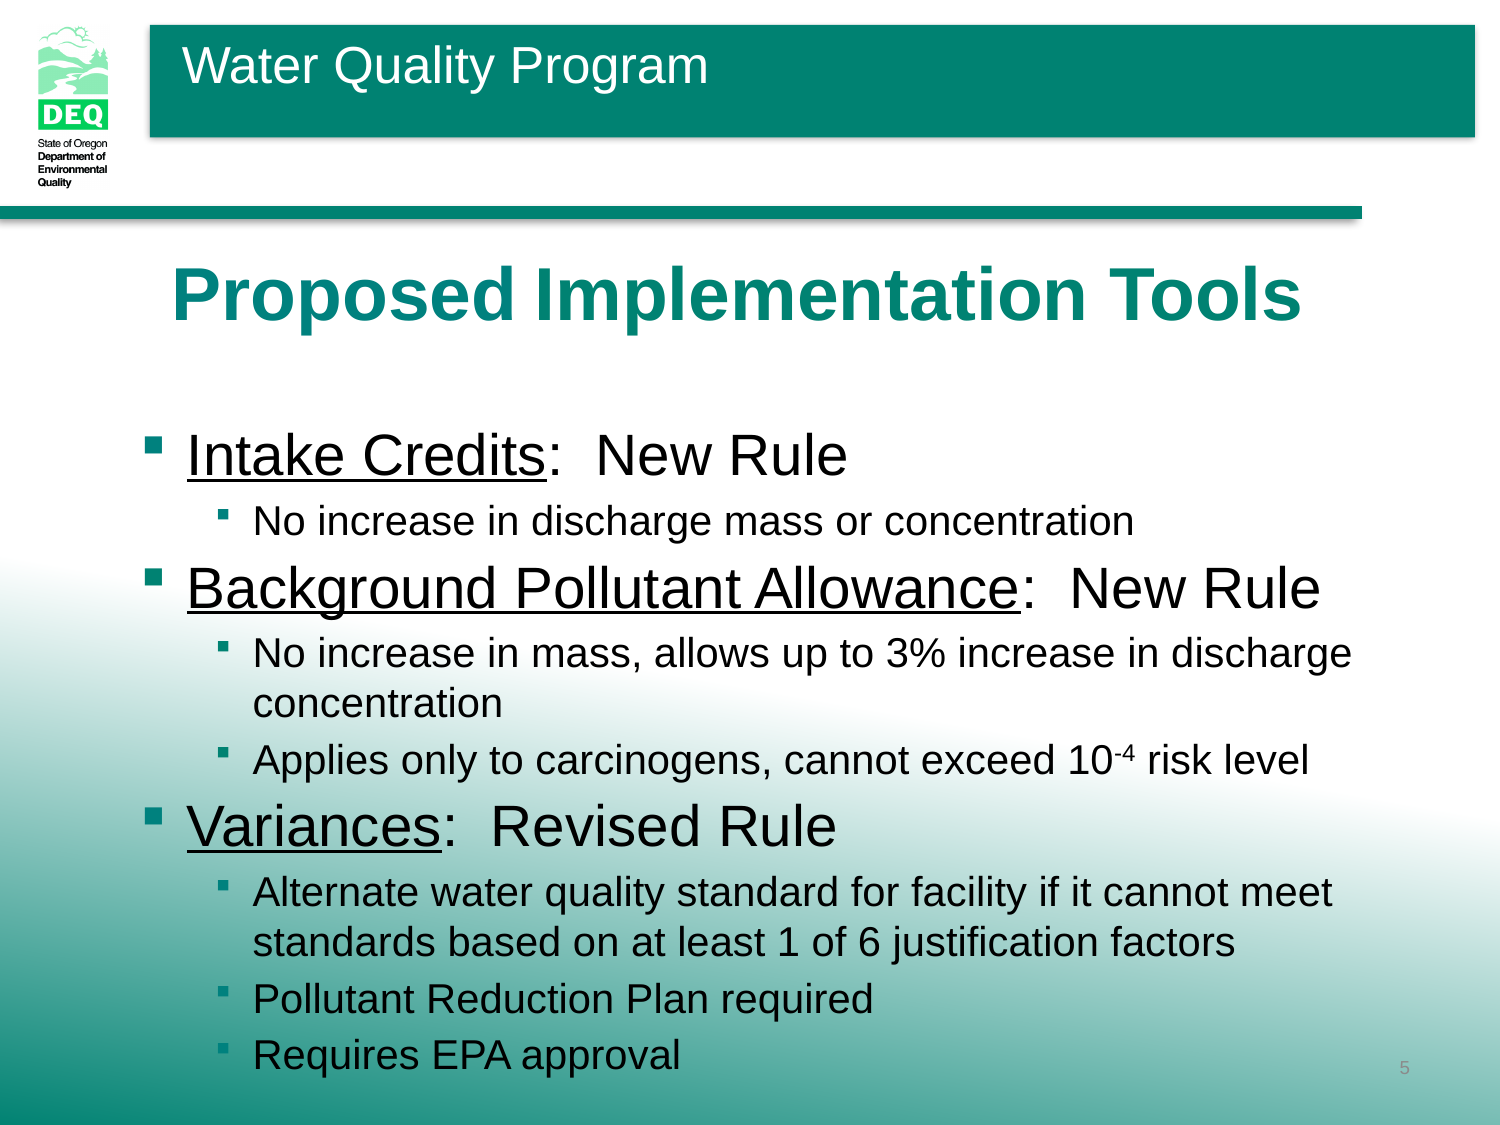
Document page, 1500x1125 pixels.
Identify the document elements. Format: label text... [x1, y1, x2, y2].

picture [37, 24, 110, 190]
list Proposed Implementation Tools Intake Credits: New Rule No increase in discharge mass or concentration Background Pollutant Allowance: New Rule No increase in mass, allows up to 3% increase in discharge concentration Applies only to carcinogens, cannot exceed 10-4 risk level Variances: Revised Rule Alternate water quality standard for facility if it cannot meet standards based on at least 1 of 6 justification factors Pollutant Reduction Plan required Requires EPA approval [50, 237, 1413, 1100]
slide_number 5 [1074, 1037, 1425, 1098]
